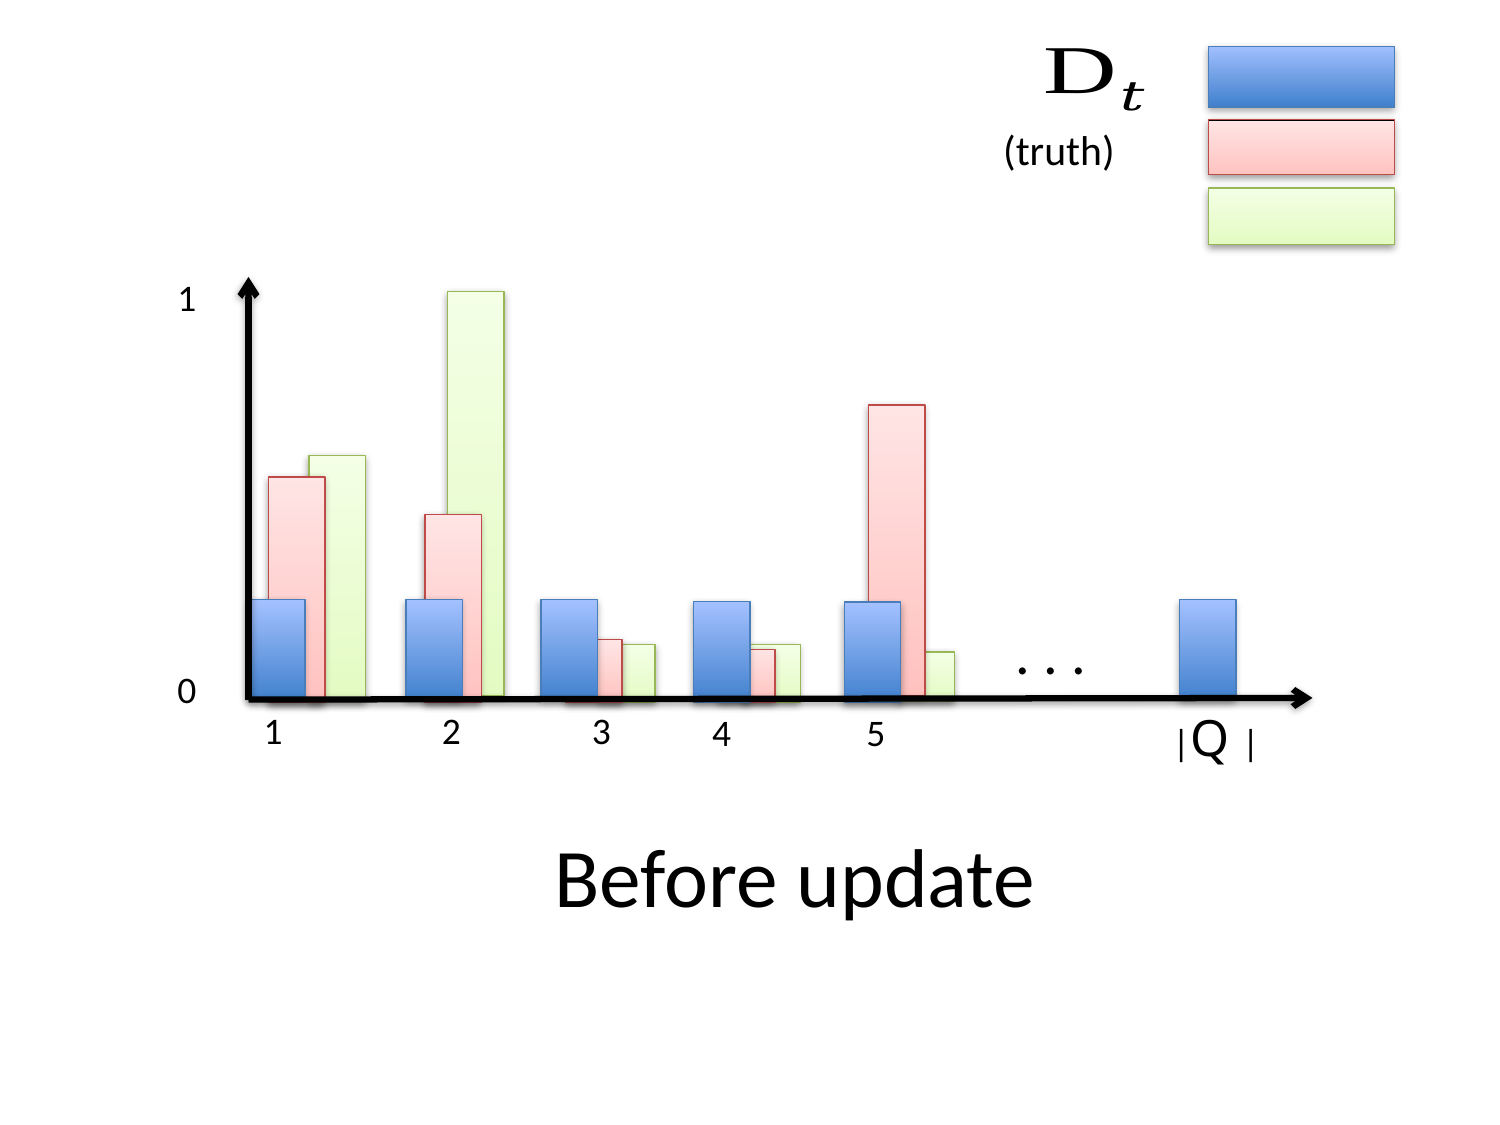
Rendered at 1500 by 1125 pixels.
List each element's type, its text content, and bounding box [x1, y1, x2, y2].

text_box 1 [248, 707, 298, 760]
text_box 3 [577, 710, 626, 760]
text_box [1179, 599, 1237, 693]
text_box [1208, 46, 1395, 108]
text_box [308, 291, 955, 696]
text_box 1 [162, 266, 204, 326]
text_box . . . [1000, 609, 1124, 694]
text_box 0 [162, 658, 225, 719]
text_box 4 [697, 710, 746, 762]
text_box [1208, 119, 1395, 175]
text_box |Q | [1158, 708, 1274, 775]
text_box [1003, 187, 1395, 249]
text_box 5 [851, 710, 901, 762]
text_box [268, 476, 303, 597]
text_box [257, 599, 303, 694]
text_box Before update [540, 816, 1051, 932]
text_box 2 [427, 710, 476, 760]
